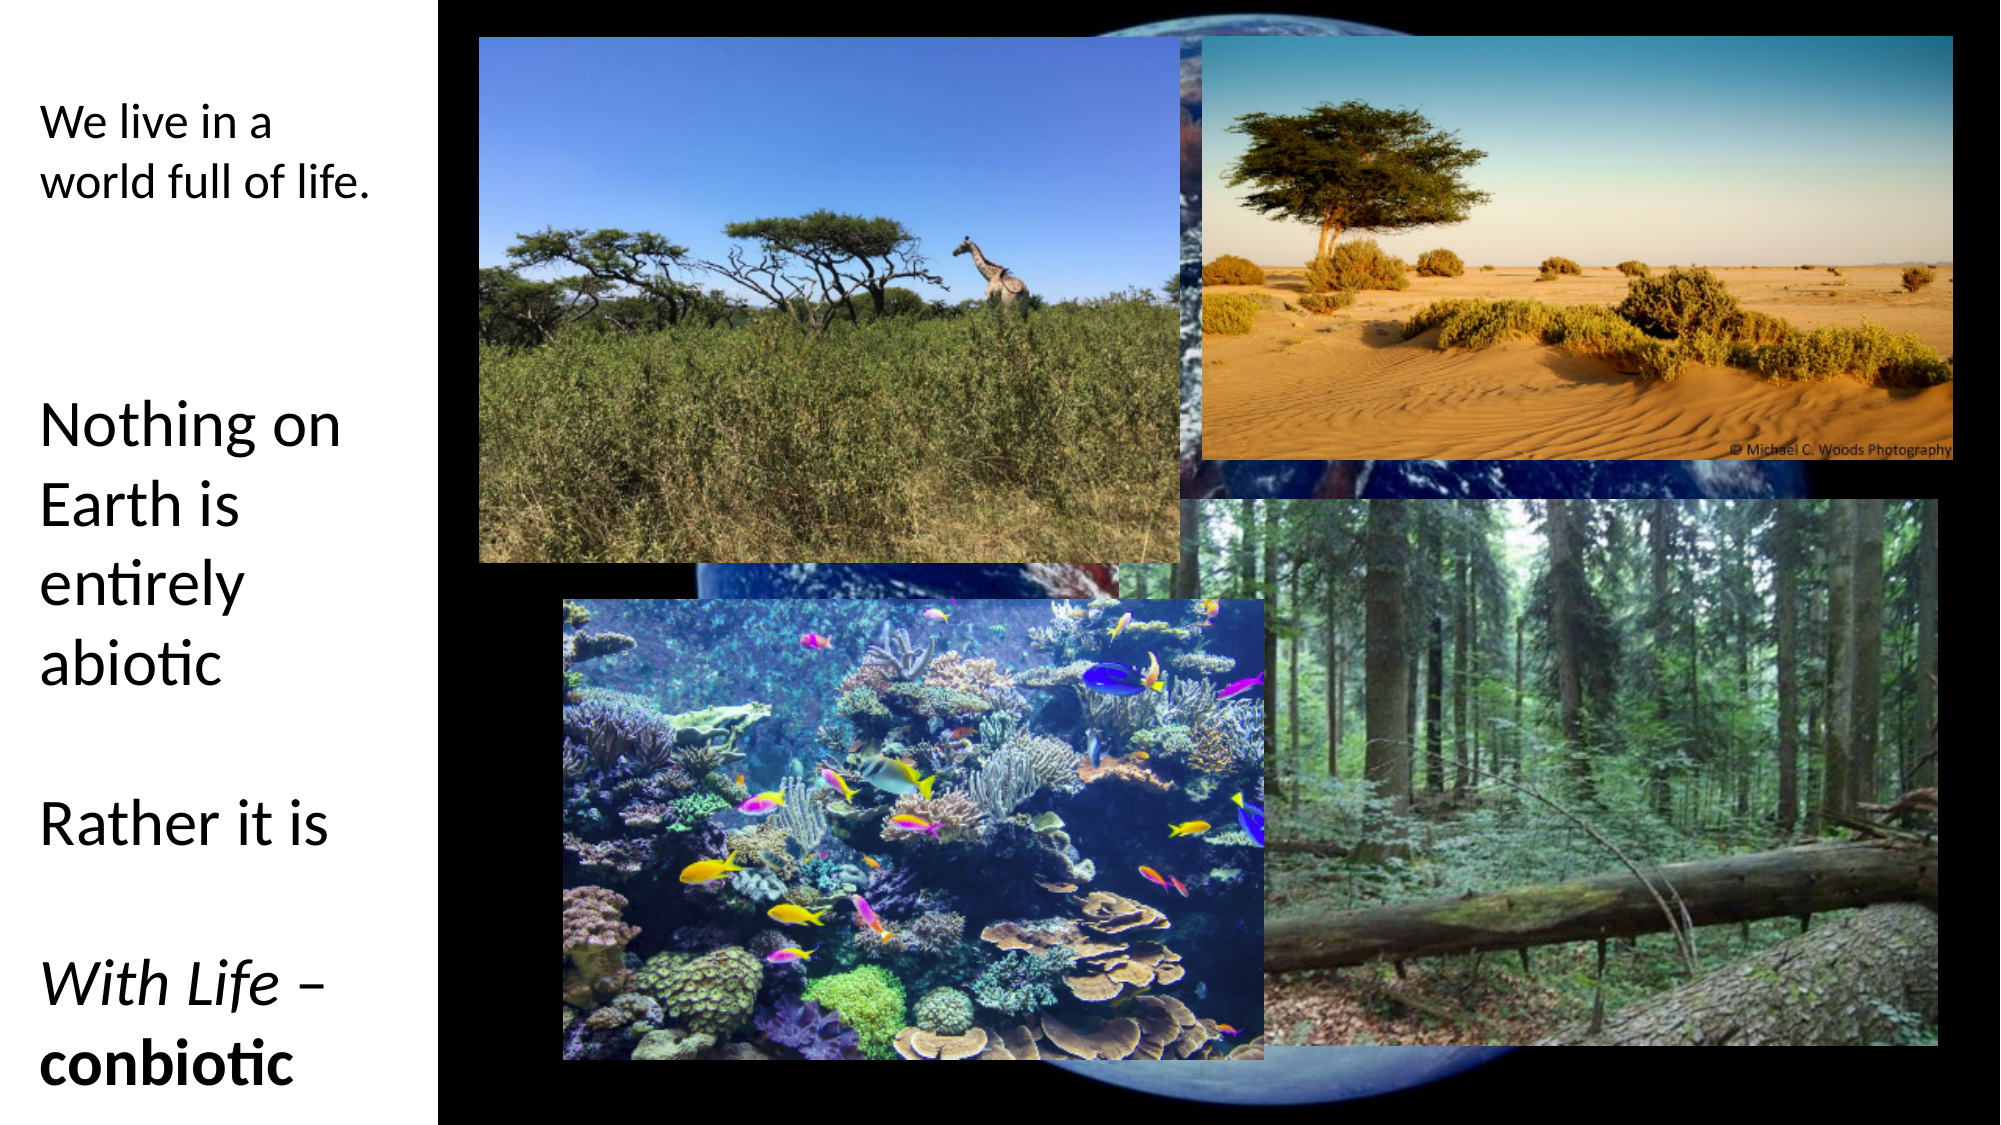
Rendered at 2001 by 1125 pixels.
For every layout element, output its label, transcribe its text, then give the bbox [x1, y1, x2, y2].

text_box We live in a world full of life. [25, 80, 416, 216]
picture [438, 0, 2000, 1125]
text_box Nothing on Earth is entirely abiotic Rather it is With Life – conbiotic [25, 371, 391, 1107]
